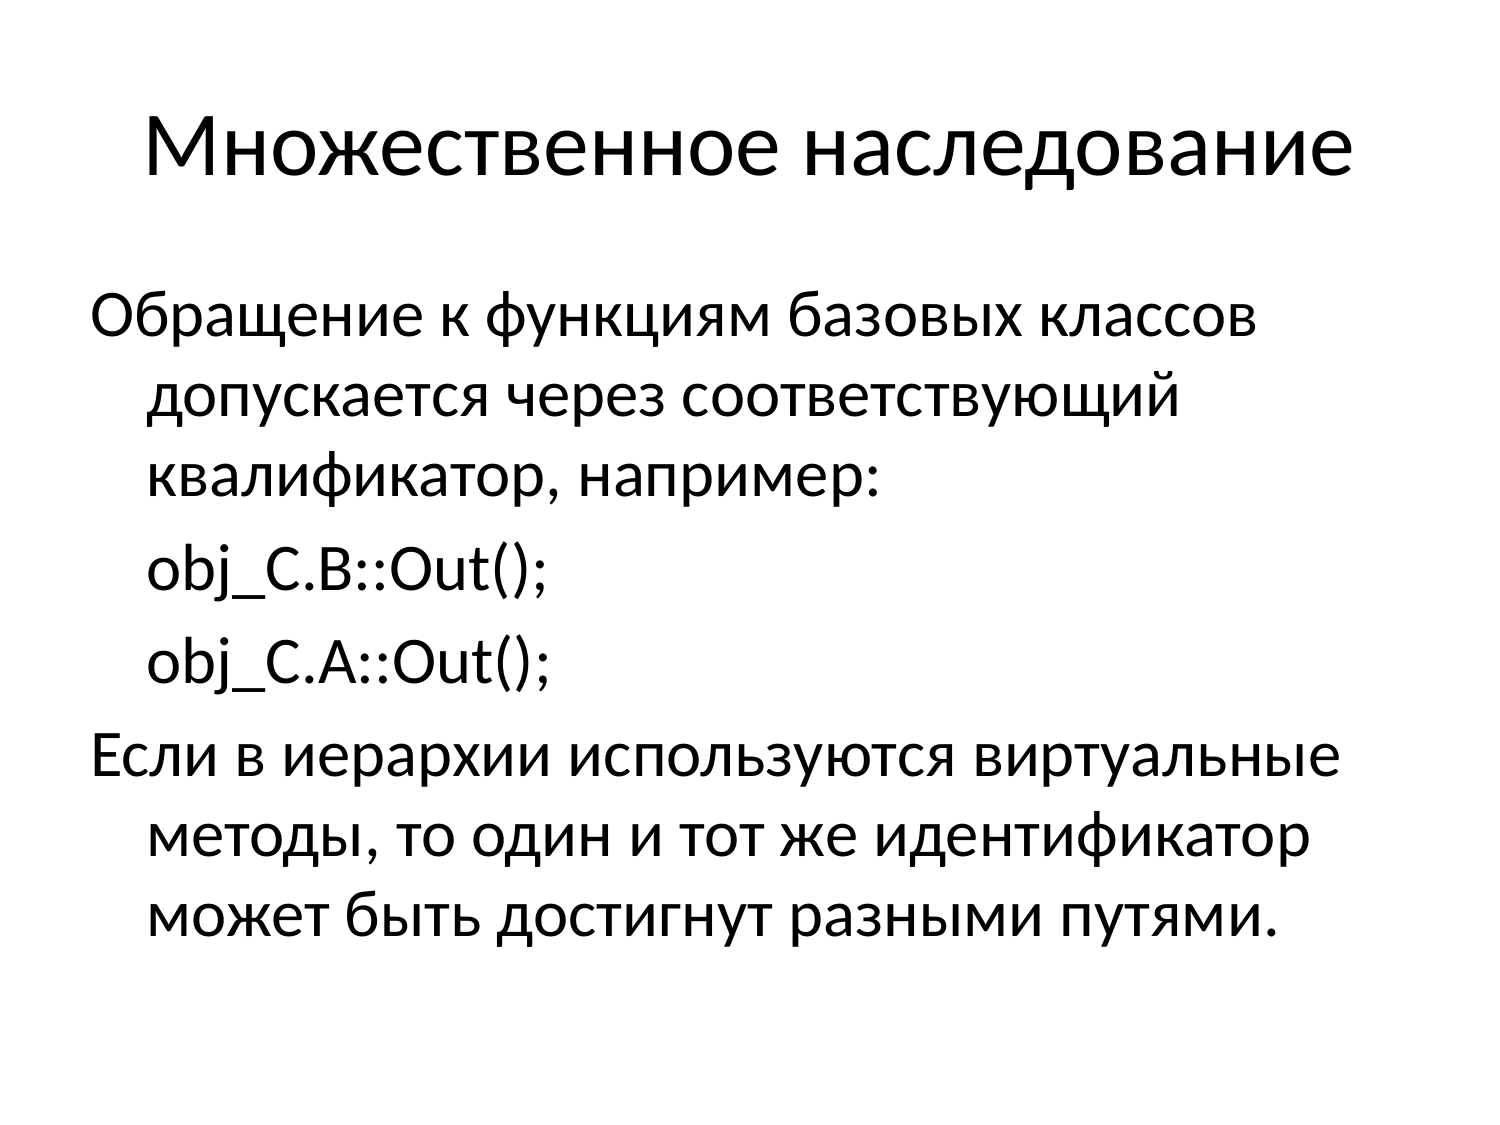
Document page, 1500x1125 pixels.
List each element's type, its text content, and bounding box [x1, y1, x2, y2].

list Обращение к функциям базовых классов допускается через соответствующий квалификатор, например: obj_C.B::Out(); obj_C.A::Out(); Если в иерархии используются виртуальные методы, то один и тот же идентификатор может быть достигнут разными путями. [75, 262, 1425, 1005]
title Множественное наследование [75, 45, 1425, 233]
